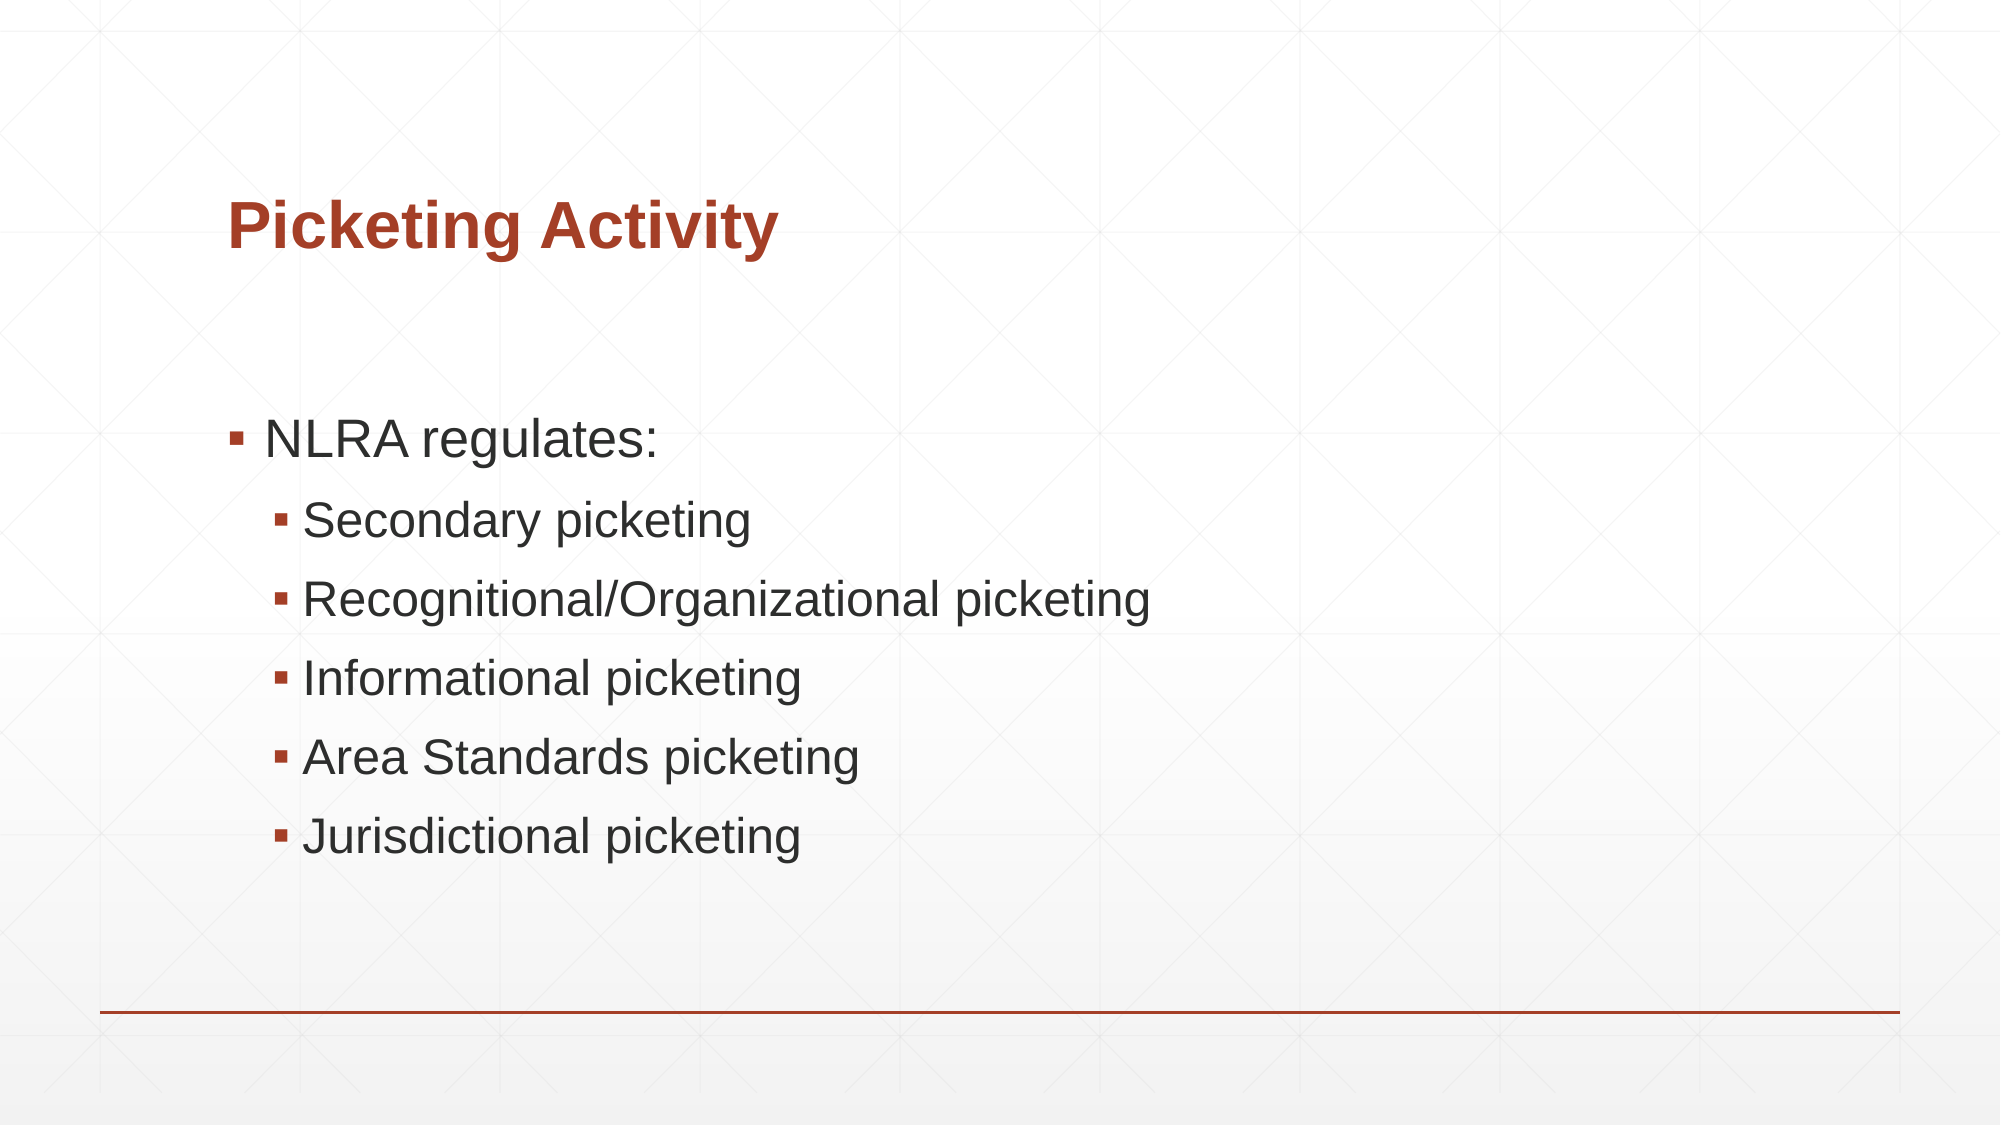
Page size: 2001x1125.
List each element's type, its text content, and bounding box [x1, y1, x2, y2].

title Picketing Activity [212, 82, 1788, 271]
list NLRA regulates: Secondary picketing Recognitional/Organizational picketing Informational picketing Area Standards picketing Jurisdictional picketing [212, 324, 1788, 950]
